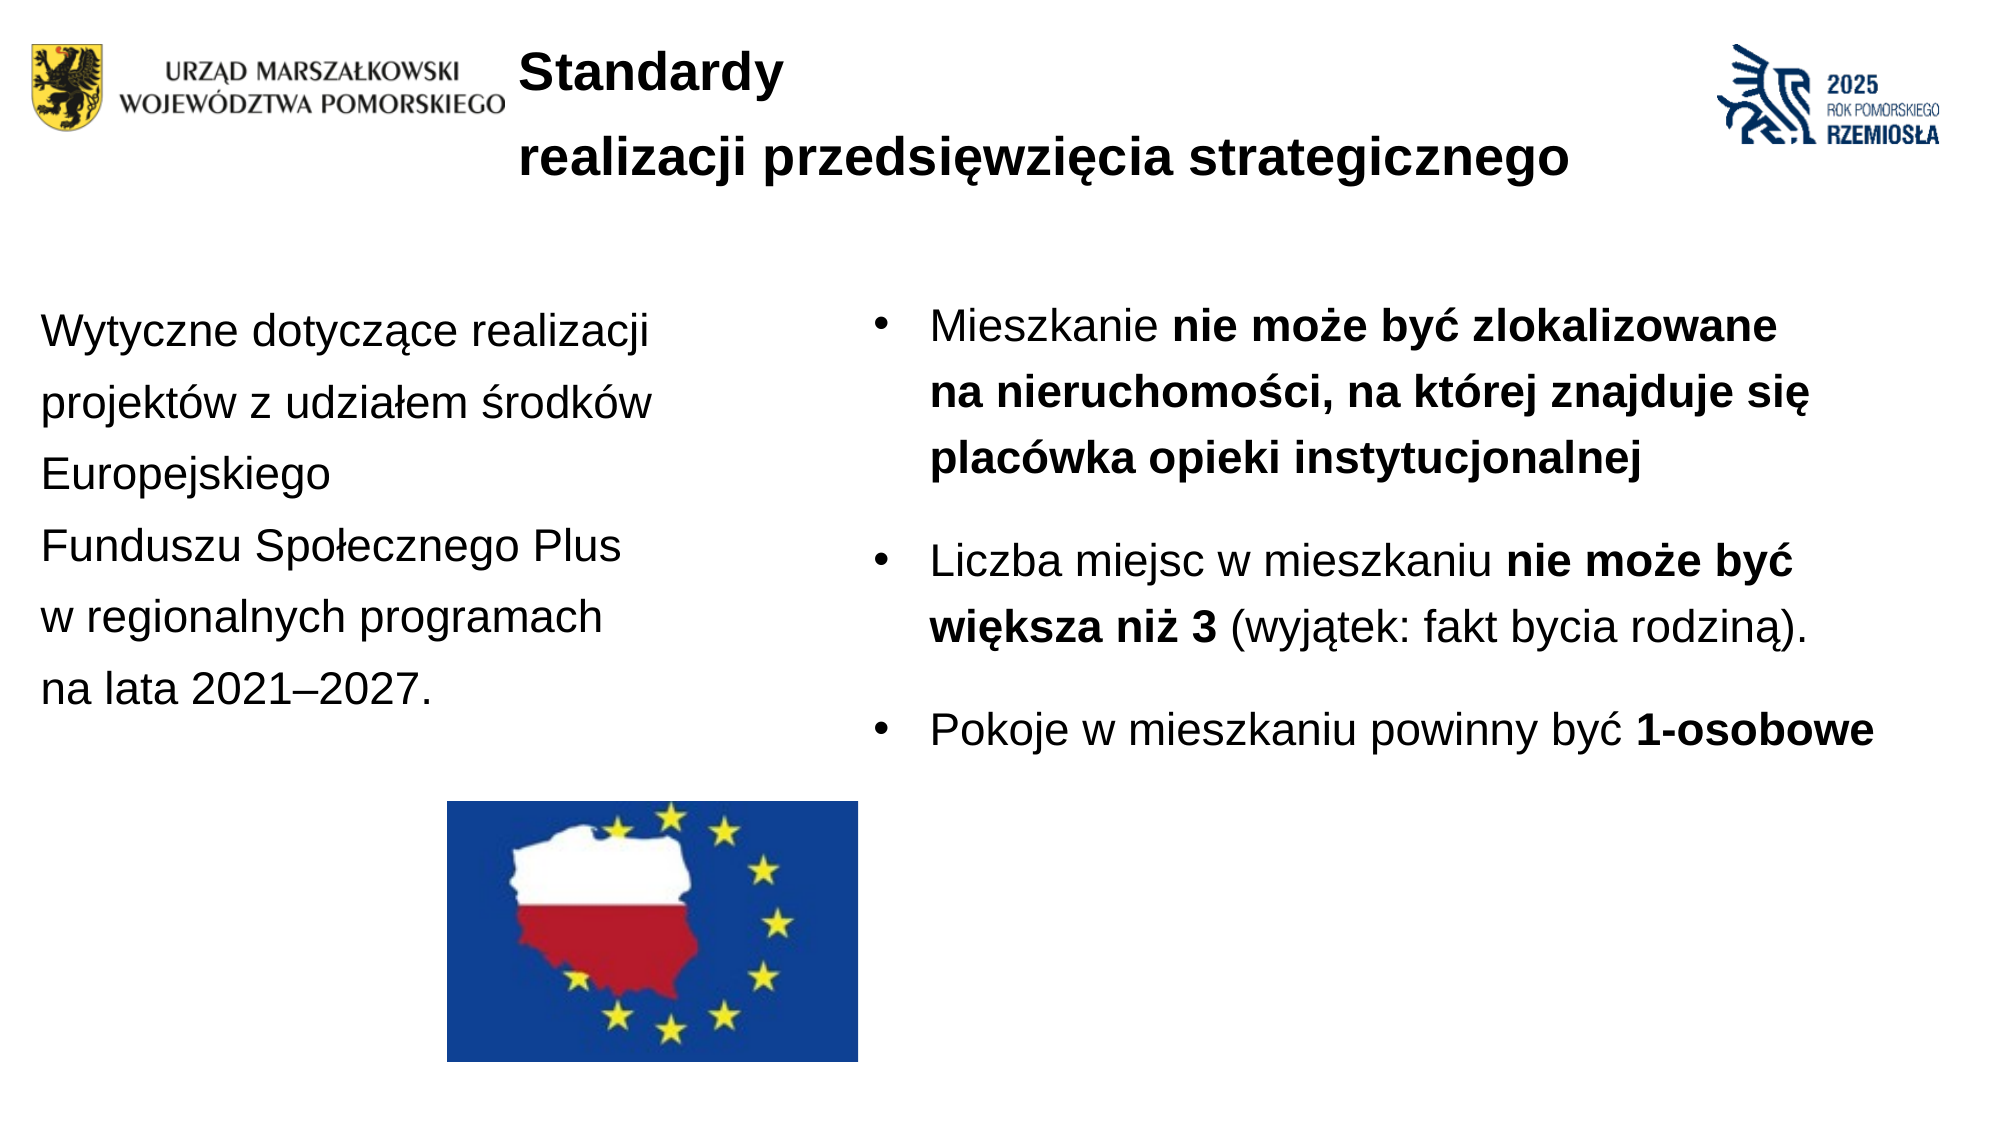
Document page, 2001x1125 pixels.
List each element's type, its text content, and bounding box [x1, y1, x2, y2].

list Wytyczne dotyczące realizacji projektów z udziałem środków Europejskiego Funduszu Społecznego Plus w regionalnych programach na lata 2021–2027. [25, 277, 698, 903]
picture [31, 44, 503, 132]
title Standardy realizacji przedsięwzięcia strategicznego [503, 42, 1674, 194]
list Mieszkanie nie może być zlokalizowane na nieruchomości, na której znajduje się placówka opieki instytucjonalnej Liczba miejsc w mieszkaniu nie może być większa niż 3 (wyjątek: fakt bycia rodziną). Pokoje w mieszkaniu powinny być 1-osobowe [858, 277, 1989, 848]
picture [447, 801, 859, 1062]
picture [1717, 44, 1940, 145]
